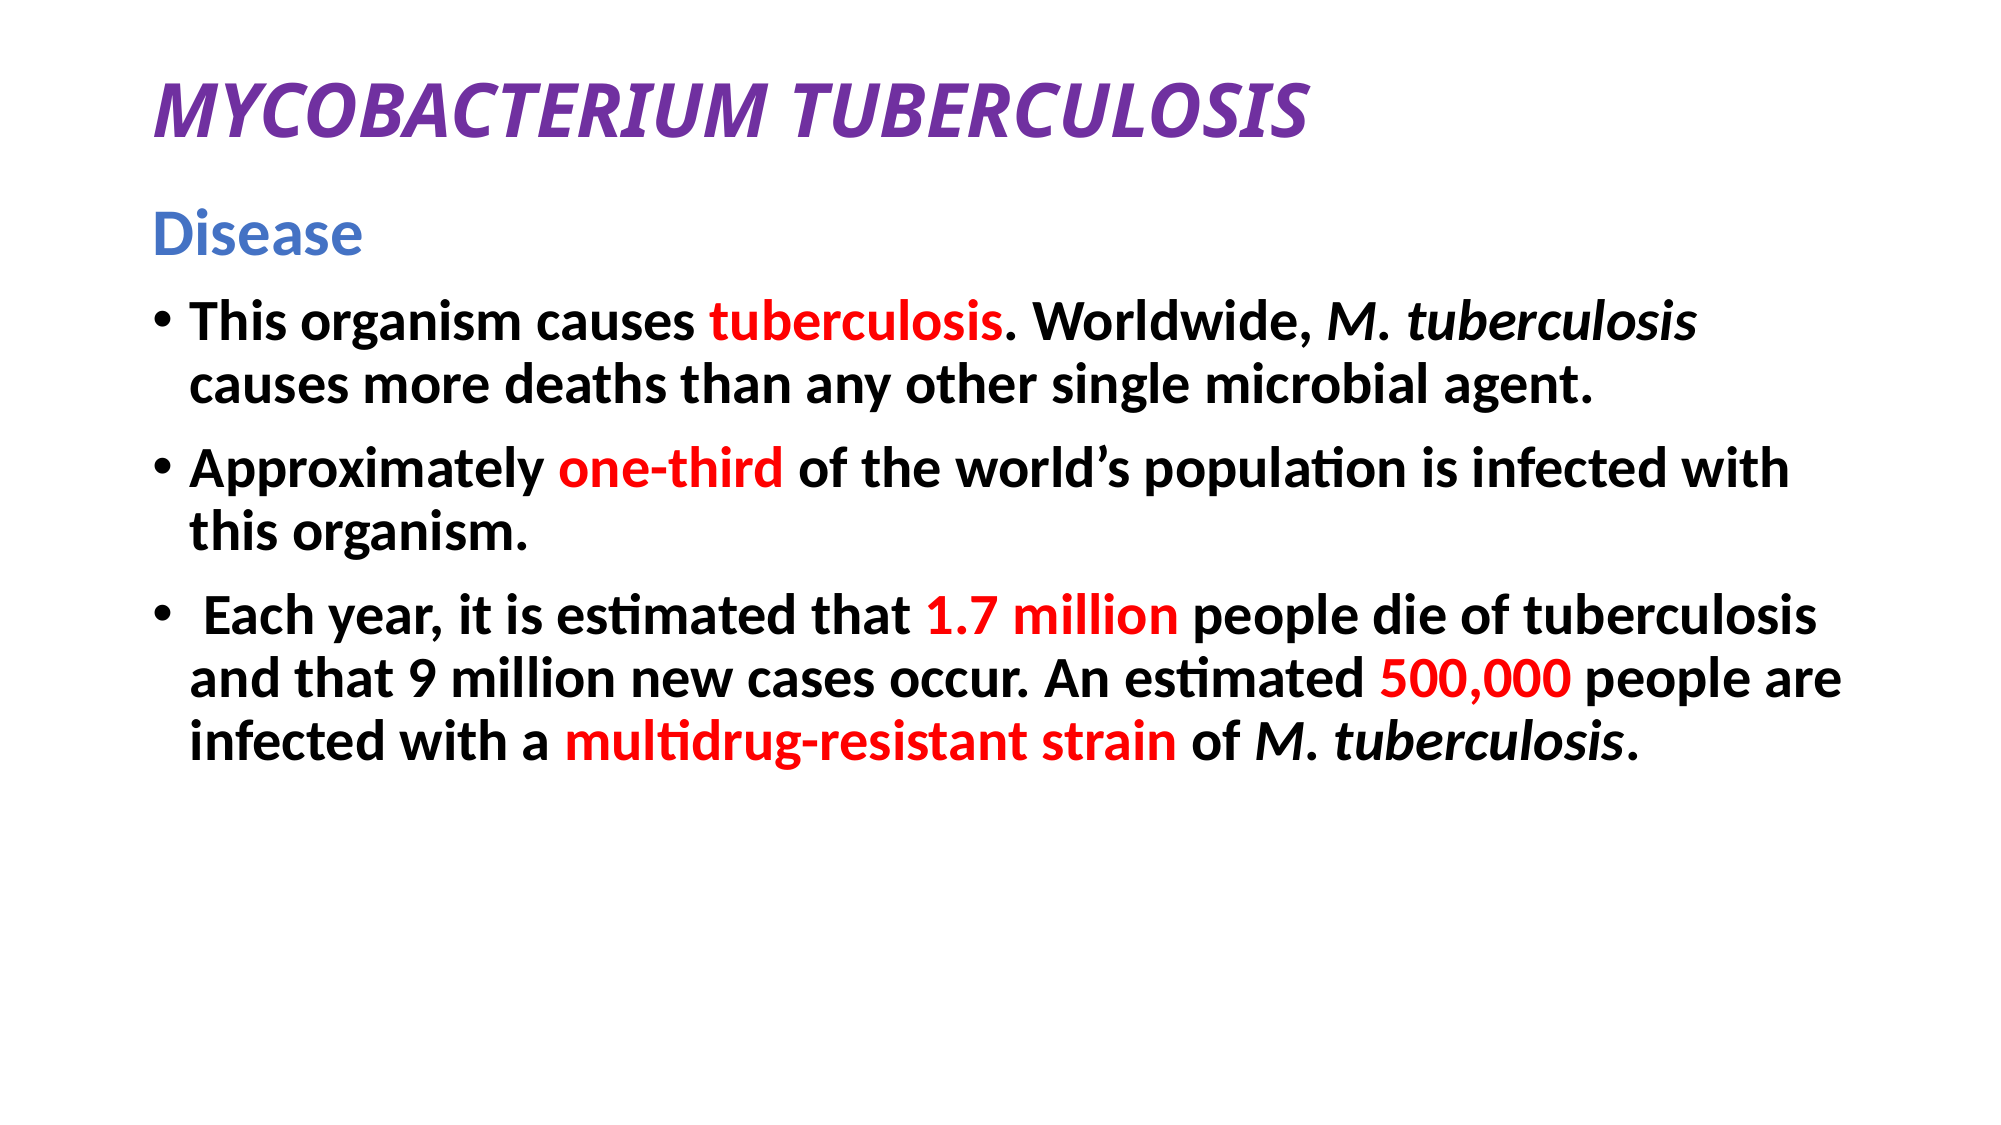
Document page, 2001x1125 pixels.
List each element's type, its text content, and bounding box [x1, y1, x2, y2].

list Disease This organism causes tuberculosis. Worldwide, M. tuberculosis causes more deaths than any other single microbial agent. Approximately one-third of the world’s population is infected with this organism. Each year, it is estimated that 1.7 million people die of tuberculosis and that 9 million new cases occur. An estimated 500,000 people are infected with a multidrug-resistant strain of M. tuberculosis. [137, 190, 1863, 1000]
title MYCOBACTERIUM TUBERCULOSIS [137, 59, 1863, 190]
